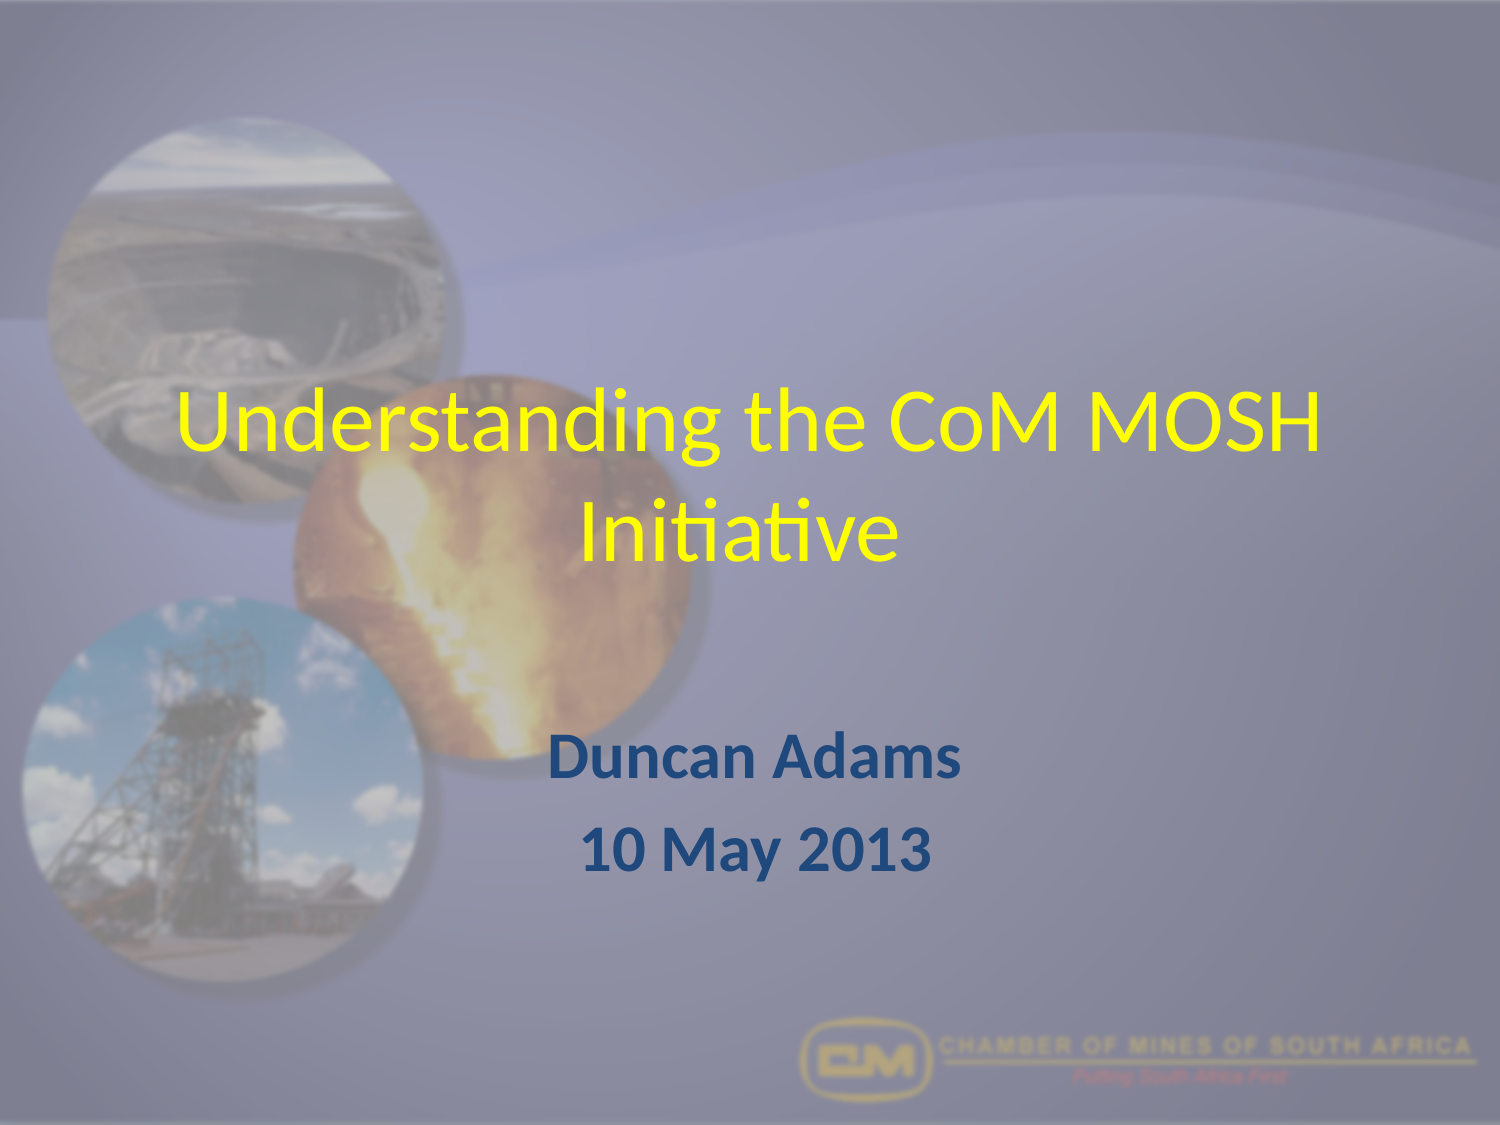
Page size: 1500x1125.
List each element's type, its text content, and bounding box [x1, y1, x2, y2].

subtitle Duncan Adams 10 May 2013 [230, 704, 1281, 992]
title Understanding the CoM MOSH Initiative [112, 349, 1388, 591]
